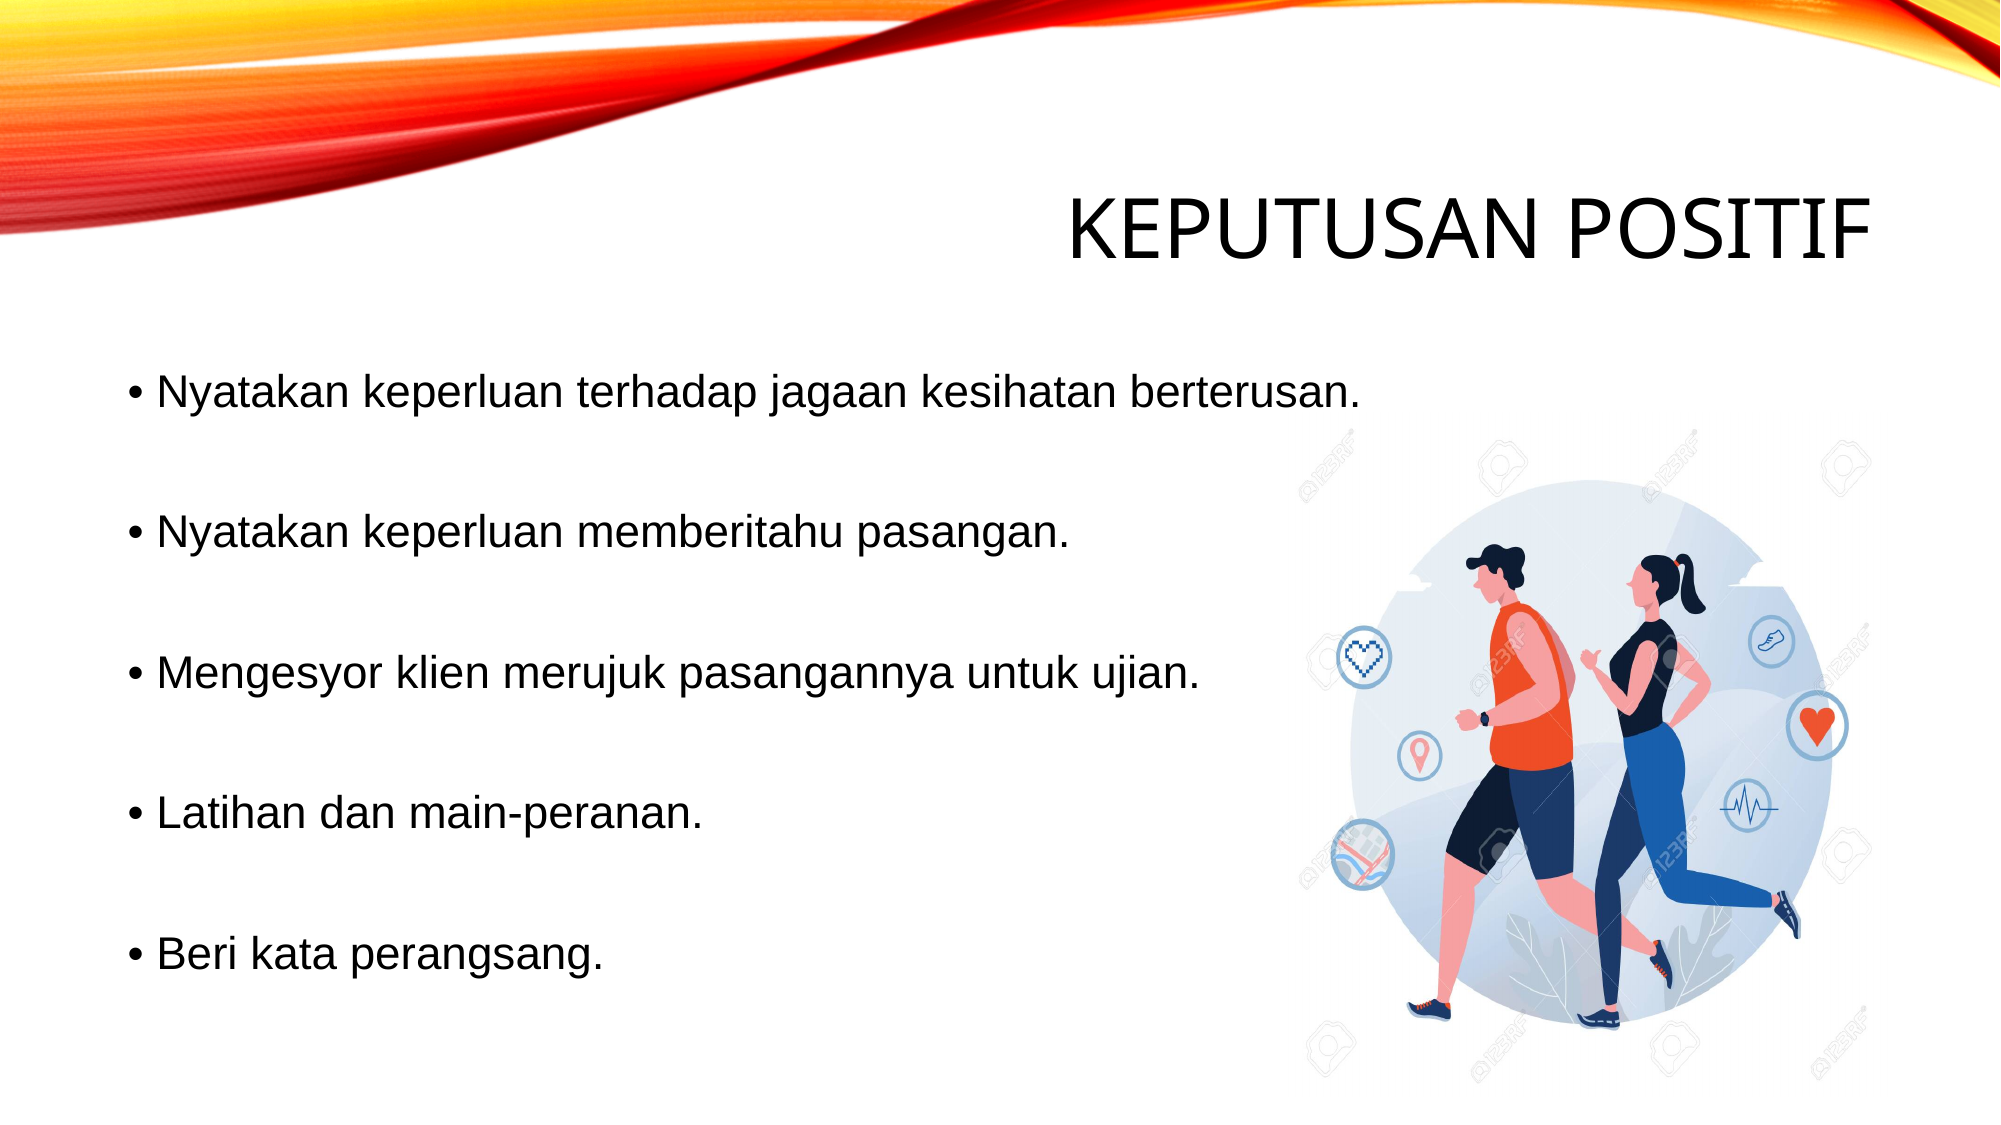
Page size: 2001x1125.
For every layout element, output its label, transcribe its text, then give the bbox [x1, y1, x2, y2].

list • Nyatakan keperluan terhadap jagaan kesihatan berterusan. • Nyatakan keperluan memberitahu pasangan. • Mengesyor klien merujuk pasangannya untuk ujian. • Latihan dan main-peranan. • Beri kata perangsang. [112, 360, 1888, 1021]
picture [0, 0, 2000, 237]
title KEPUTUSAN POSITIF [474, 125, 1888, 338]
picture [1281, 412, 1888, 1098]
